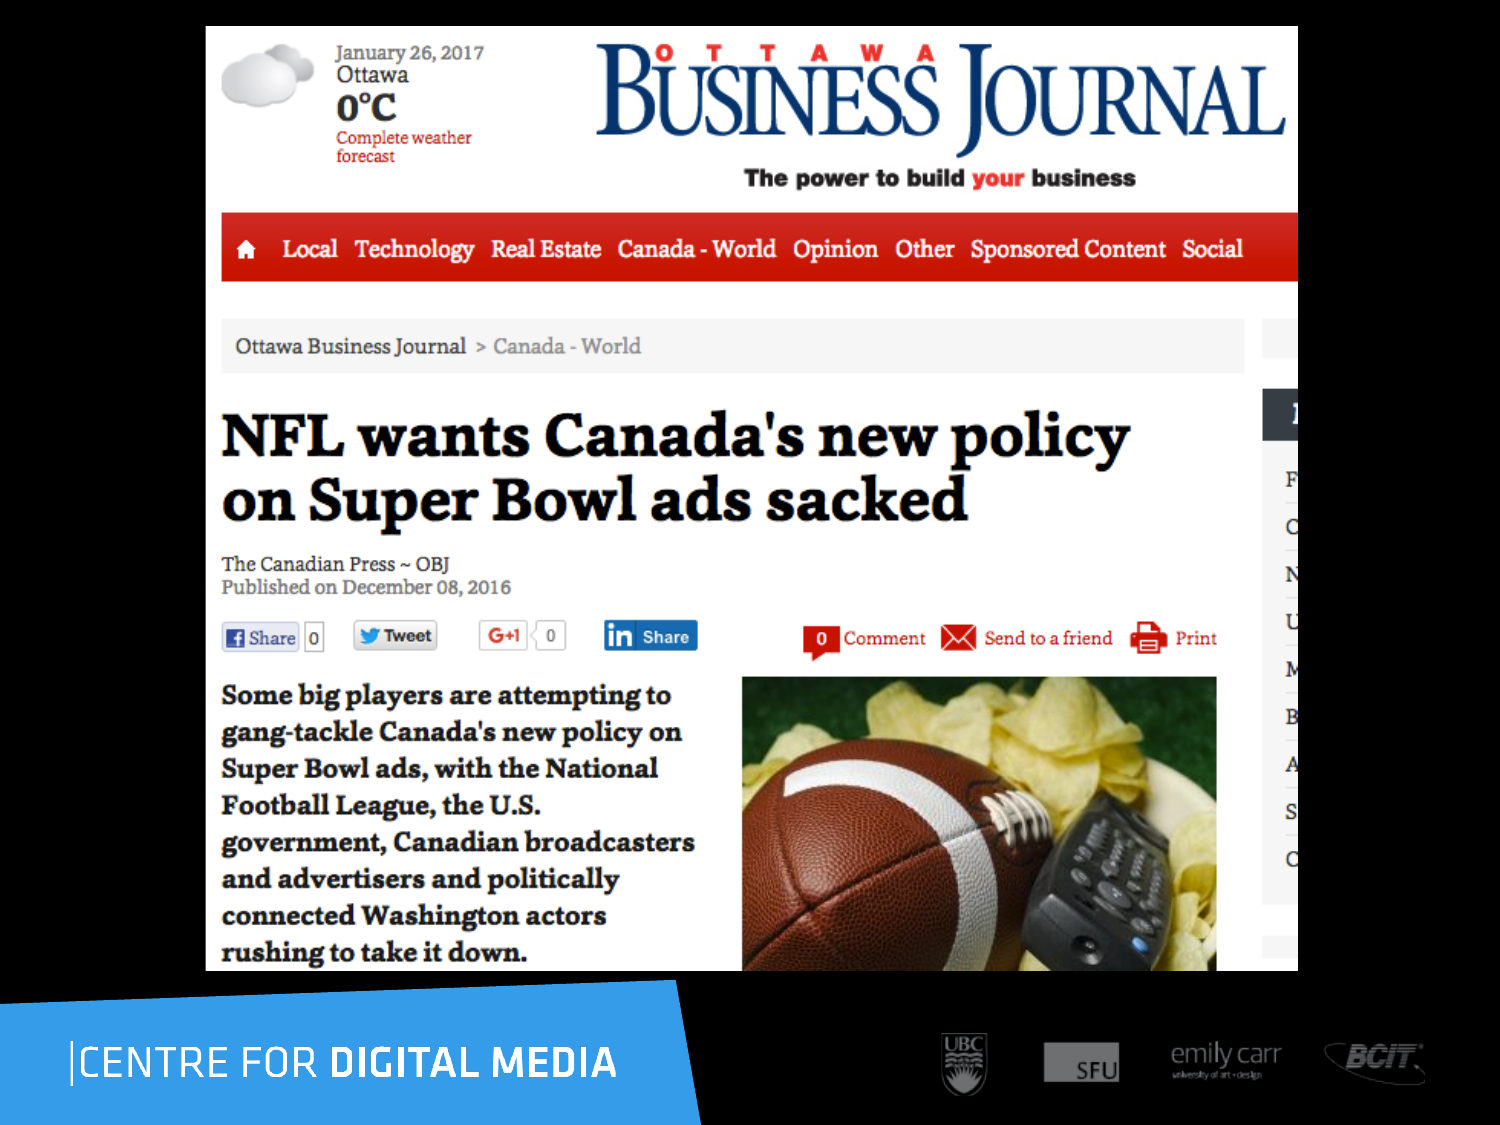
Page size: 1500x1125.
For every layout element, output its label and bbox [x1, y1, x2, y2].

list [205, 26, 1303, 971]
